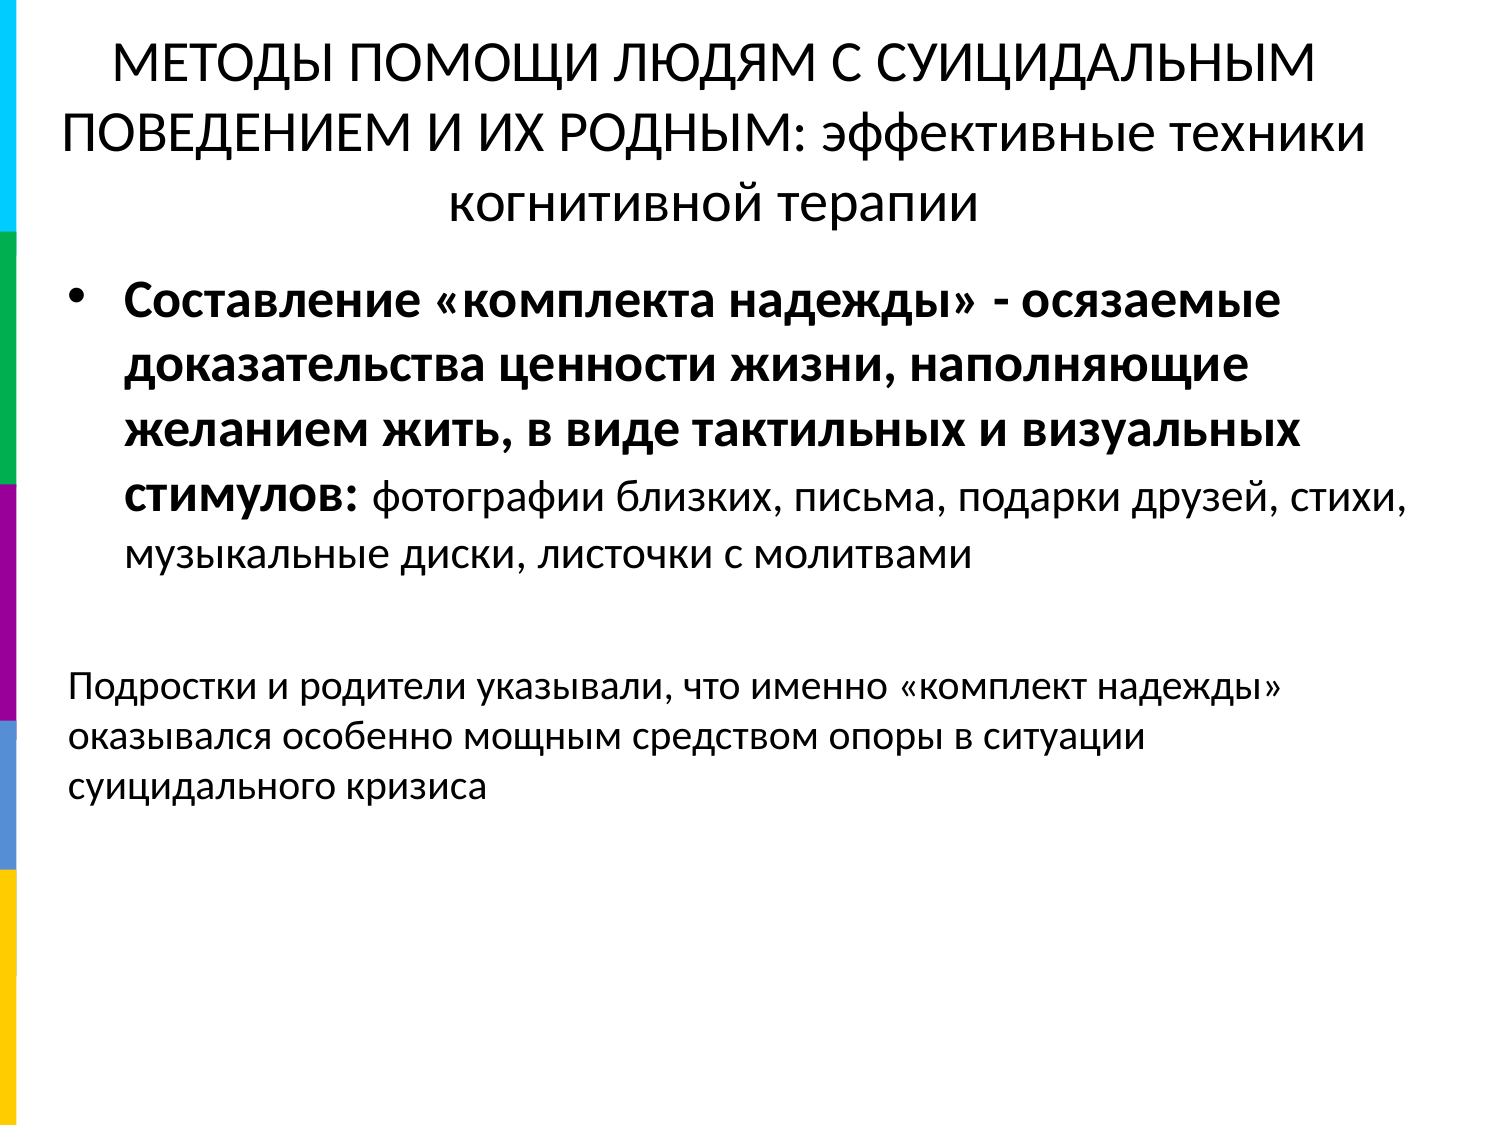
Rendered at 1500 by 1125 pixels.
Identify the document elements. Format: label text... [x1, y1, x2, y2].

text_box МЕТОДЫ ПОМОЩИ ЛЮДЯМ С СУИЦИДАЛЬНЫМ ПОВЕДЕНИЕМ И ИХ РОДНЫМ: эффективные техники когнитивной терапии [0, 33, 1459, 222]
text_box Составление «комплекта надежды» - осязаемые доказательства ценности жизни, наполняющие желанием жить, в виде тактильных и визуальных стимулов: фотографии близких, письма, подарки друзей, стихи, музыкальные диски, листочки с молитвами Подростки и родители указывали, что именно «комплект надежды» оказывался особенно мощным средством опоры в ситуации суицидального кризиса [53, 255, 1436, 1094]
